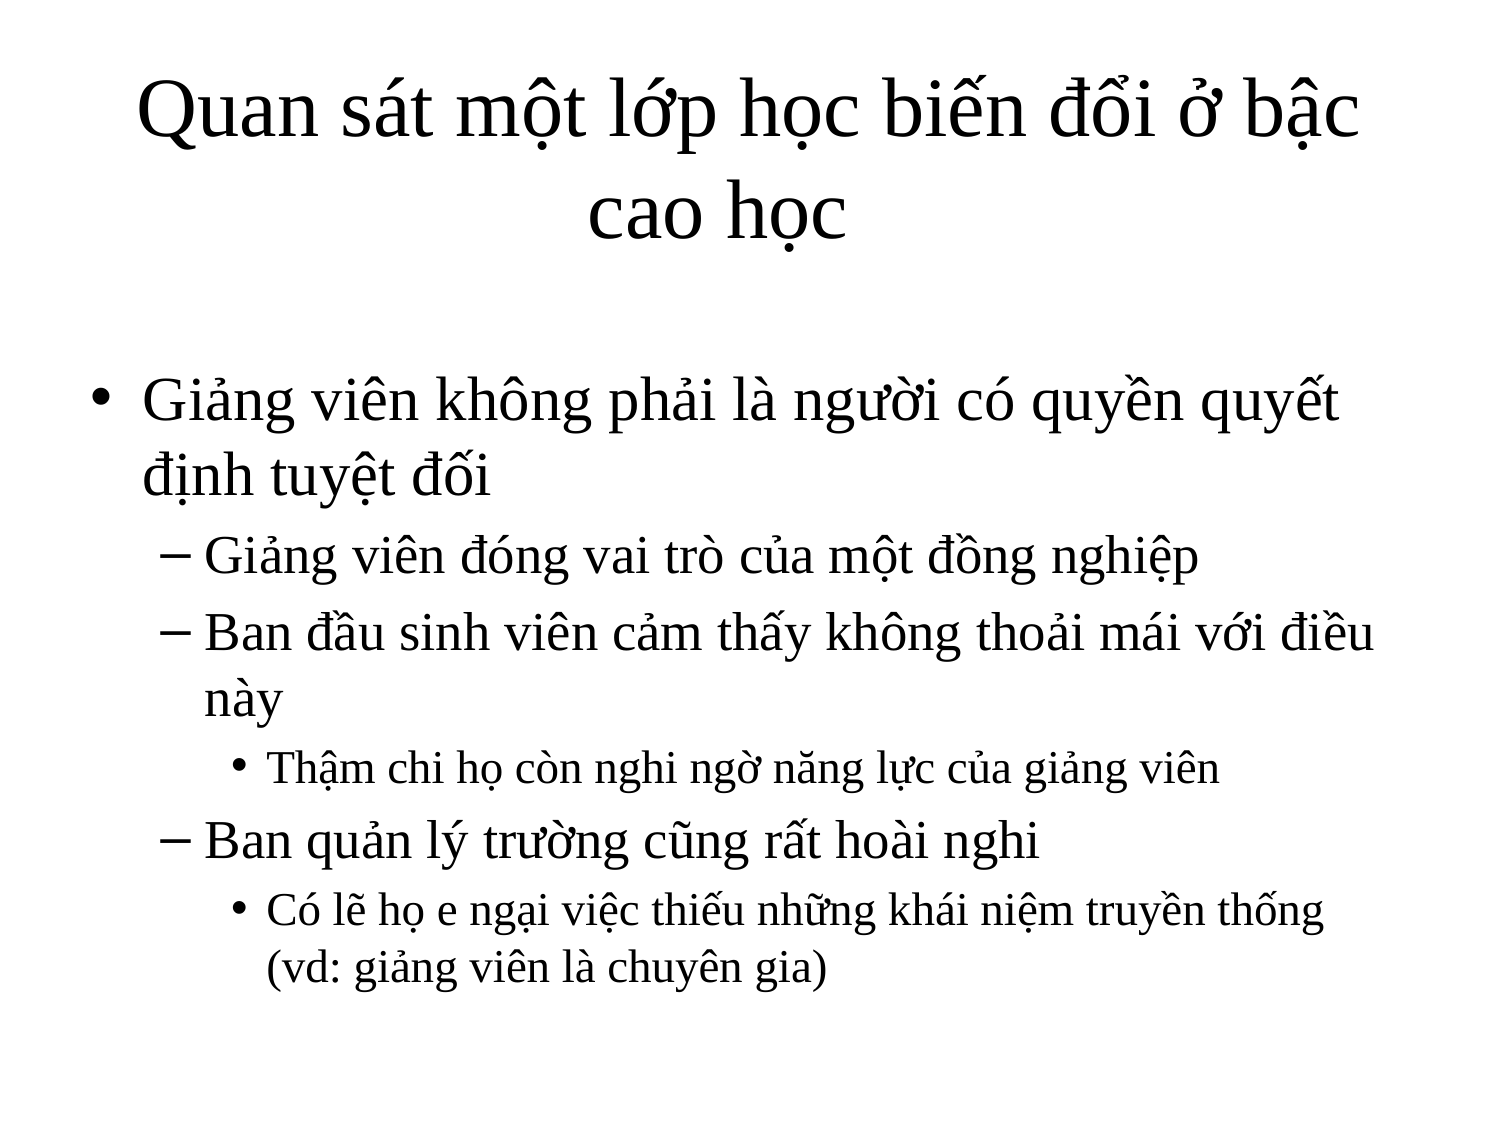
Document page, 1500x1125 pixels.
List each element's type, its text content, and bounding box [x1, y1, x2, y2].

list Giảng viên không phải là người có quyền quyết định tuyệt đối Giảng viên đóng vai trò của một đồng nghiệp Ban đầu sinh viên cảm thấy không thoải mái với điều này Thậm chi họ còn nghi ngờ năng lực của giảng viên Ban quản lý trường cũng rất hoài nghi Có lẽ họ e ngại việc thiếu những khái niệm truyền thống (vd: giảng viên là chuyên gia) [75, 262, 1425, 1005]
title Quan sát một lớp học biến đổi ở bậc cao học [75, 45, 1425, 262]
